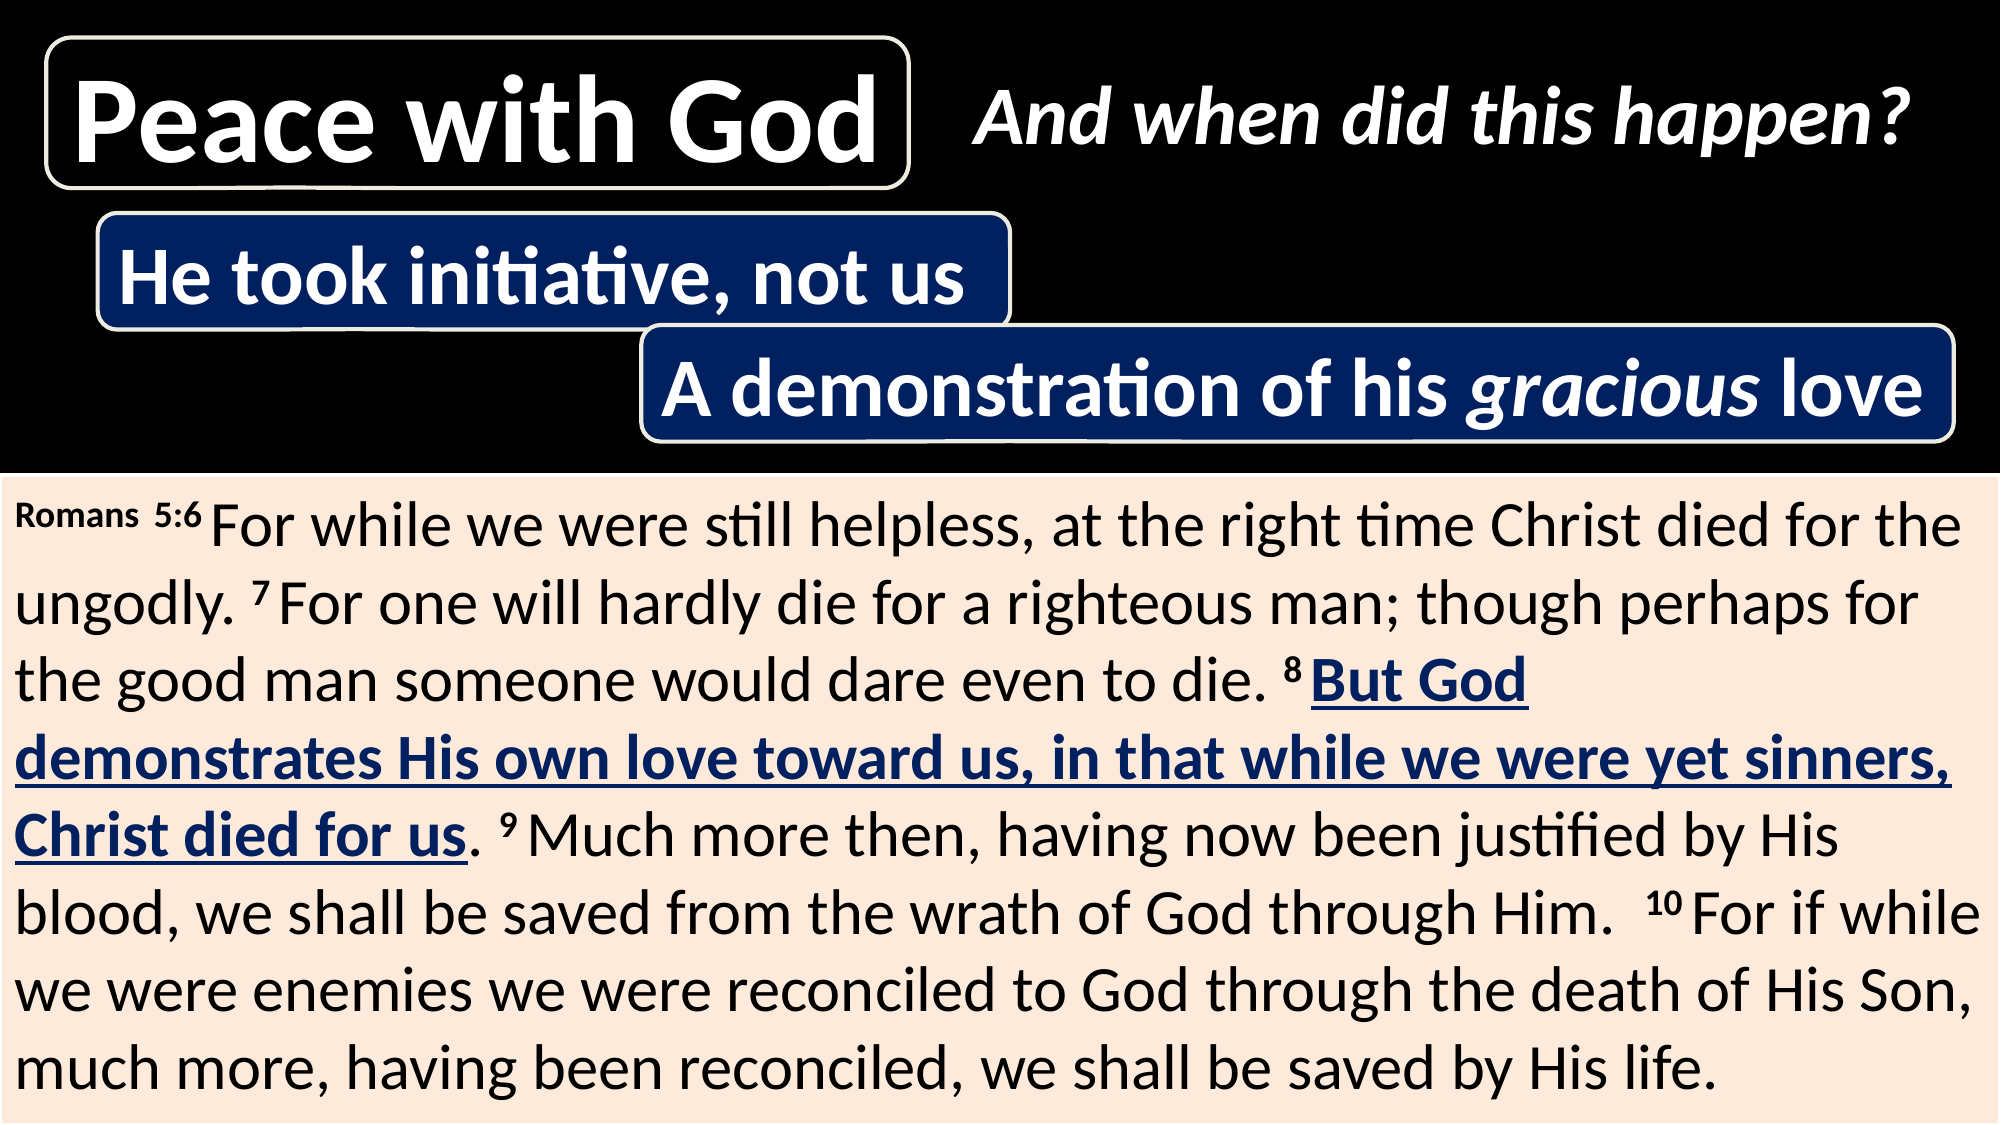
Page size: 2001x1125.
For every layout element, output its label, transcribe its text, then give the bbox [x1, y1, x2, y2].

text_box A demonstration of his gracious love [639, 322, 1956, 444]
text_box He took initiative, not us [95, 210, 1013, 332]
text_box Peace with God [44, 35, 911, 191]
text_box And when did this happen? [931, 33, 1956, 189]
text_box Romans 5:6 For while we were still helpless, at the right time Christ died for the ungodly. 7 For one will hardly die for a righteous man; though perhaps for the good man someone would dare even to die. 8 But God demonstrates His own love toward us, in that while we were yet sinners, Christ died for us. 9 Much more then, having now been justified by His blood, we shall be saved from the wrath of God through Him. 10 For if while we were enemies we were reconciled to God through the death of His Son, much more, having been reconciled, we shall be saved by His life. [0, 473, 2000, 1125]
